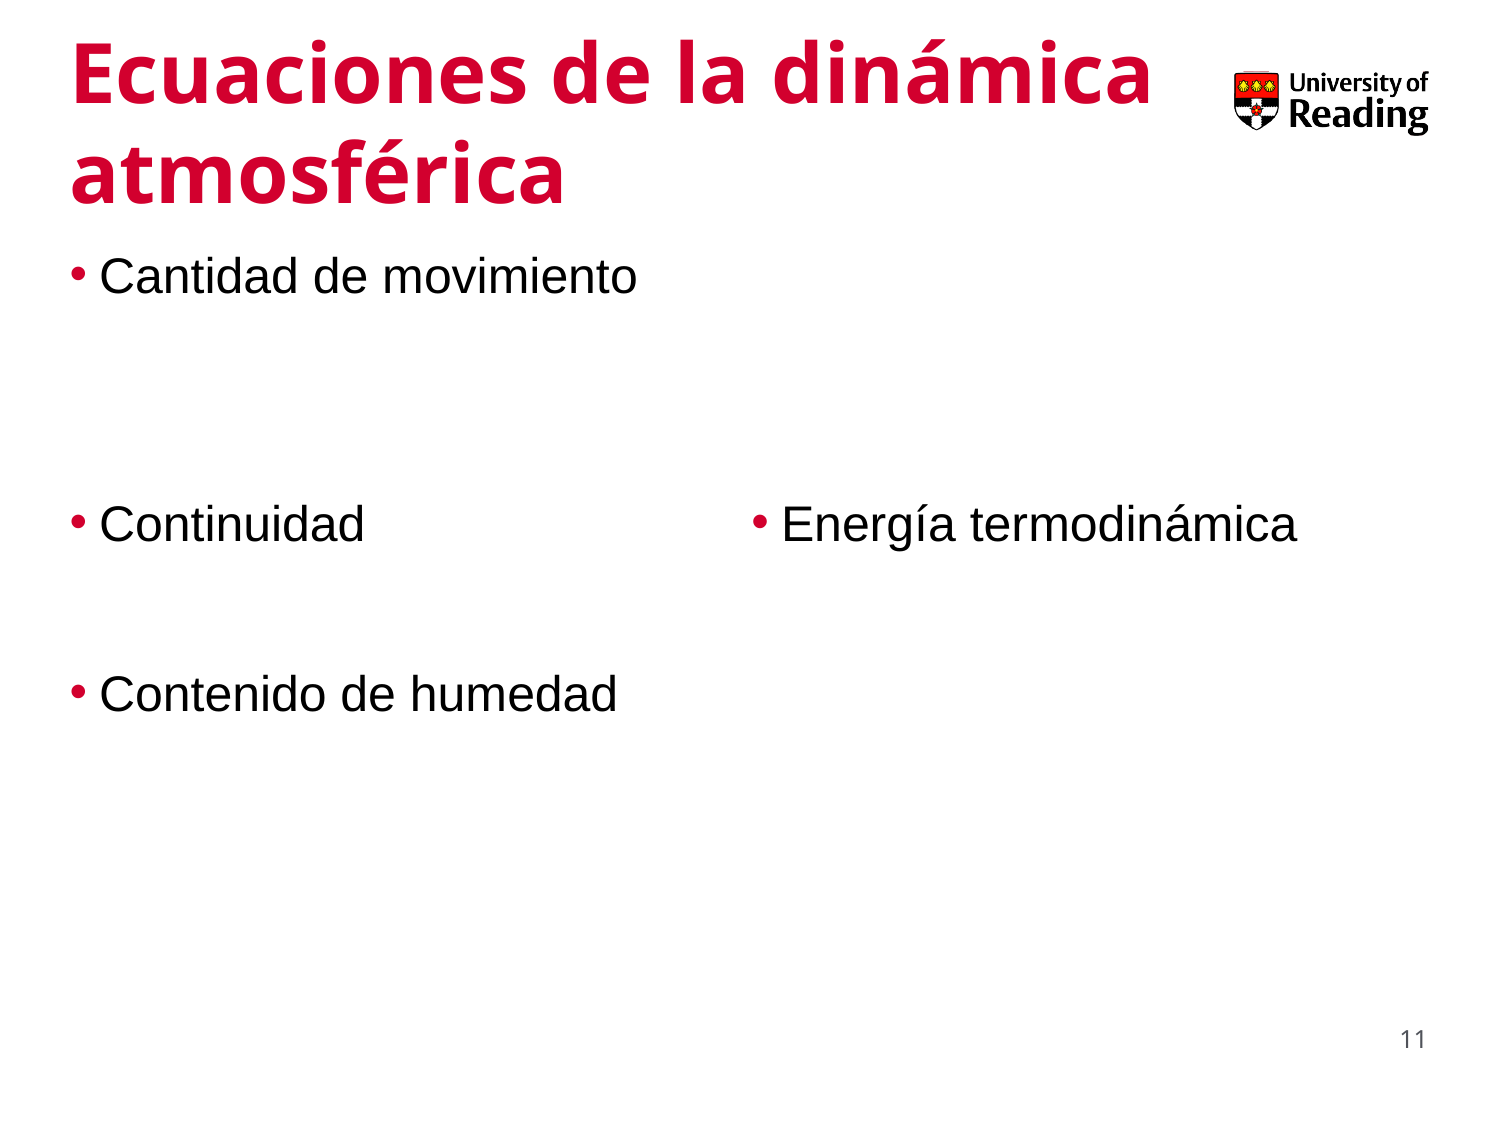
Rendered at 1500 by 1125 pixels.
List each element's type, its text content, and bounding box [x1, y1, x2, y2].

title Ecuaciones de la dinámica atmosférica [69, 19, 1164, 220]
slide_number 11 [1316, 1023, 1428, 1065]
picture [1234, 71, 1429, 136]
